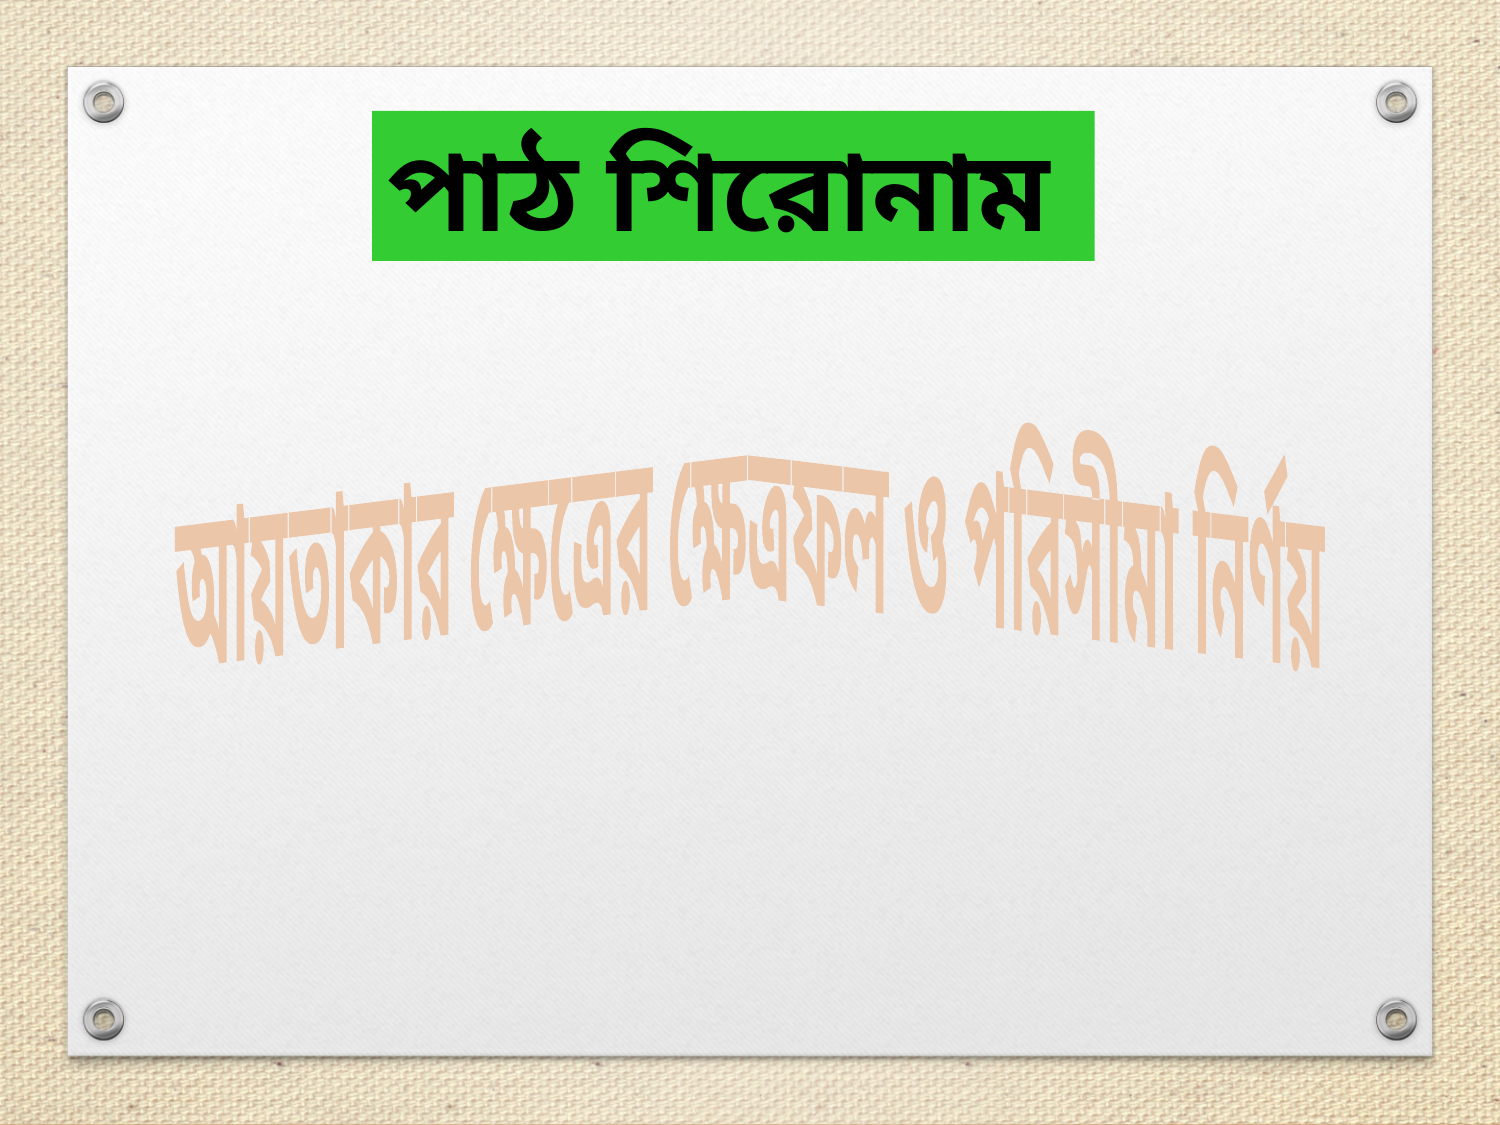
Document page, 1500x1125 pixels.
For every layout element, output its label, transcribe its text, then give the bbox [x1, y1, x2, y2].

picture [0, 0, 1500, 1125]
text_box পাঠ শিরোনাম [372, 110, 1095, 261]
